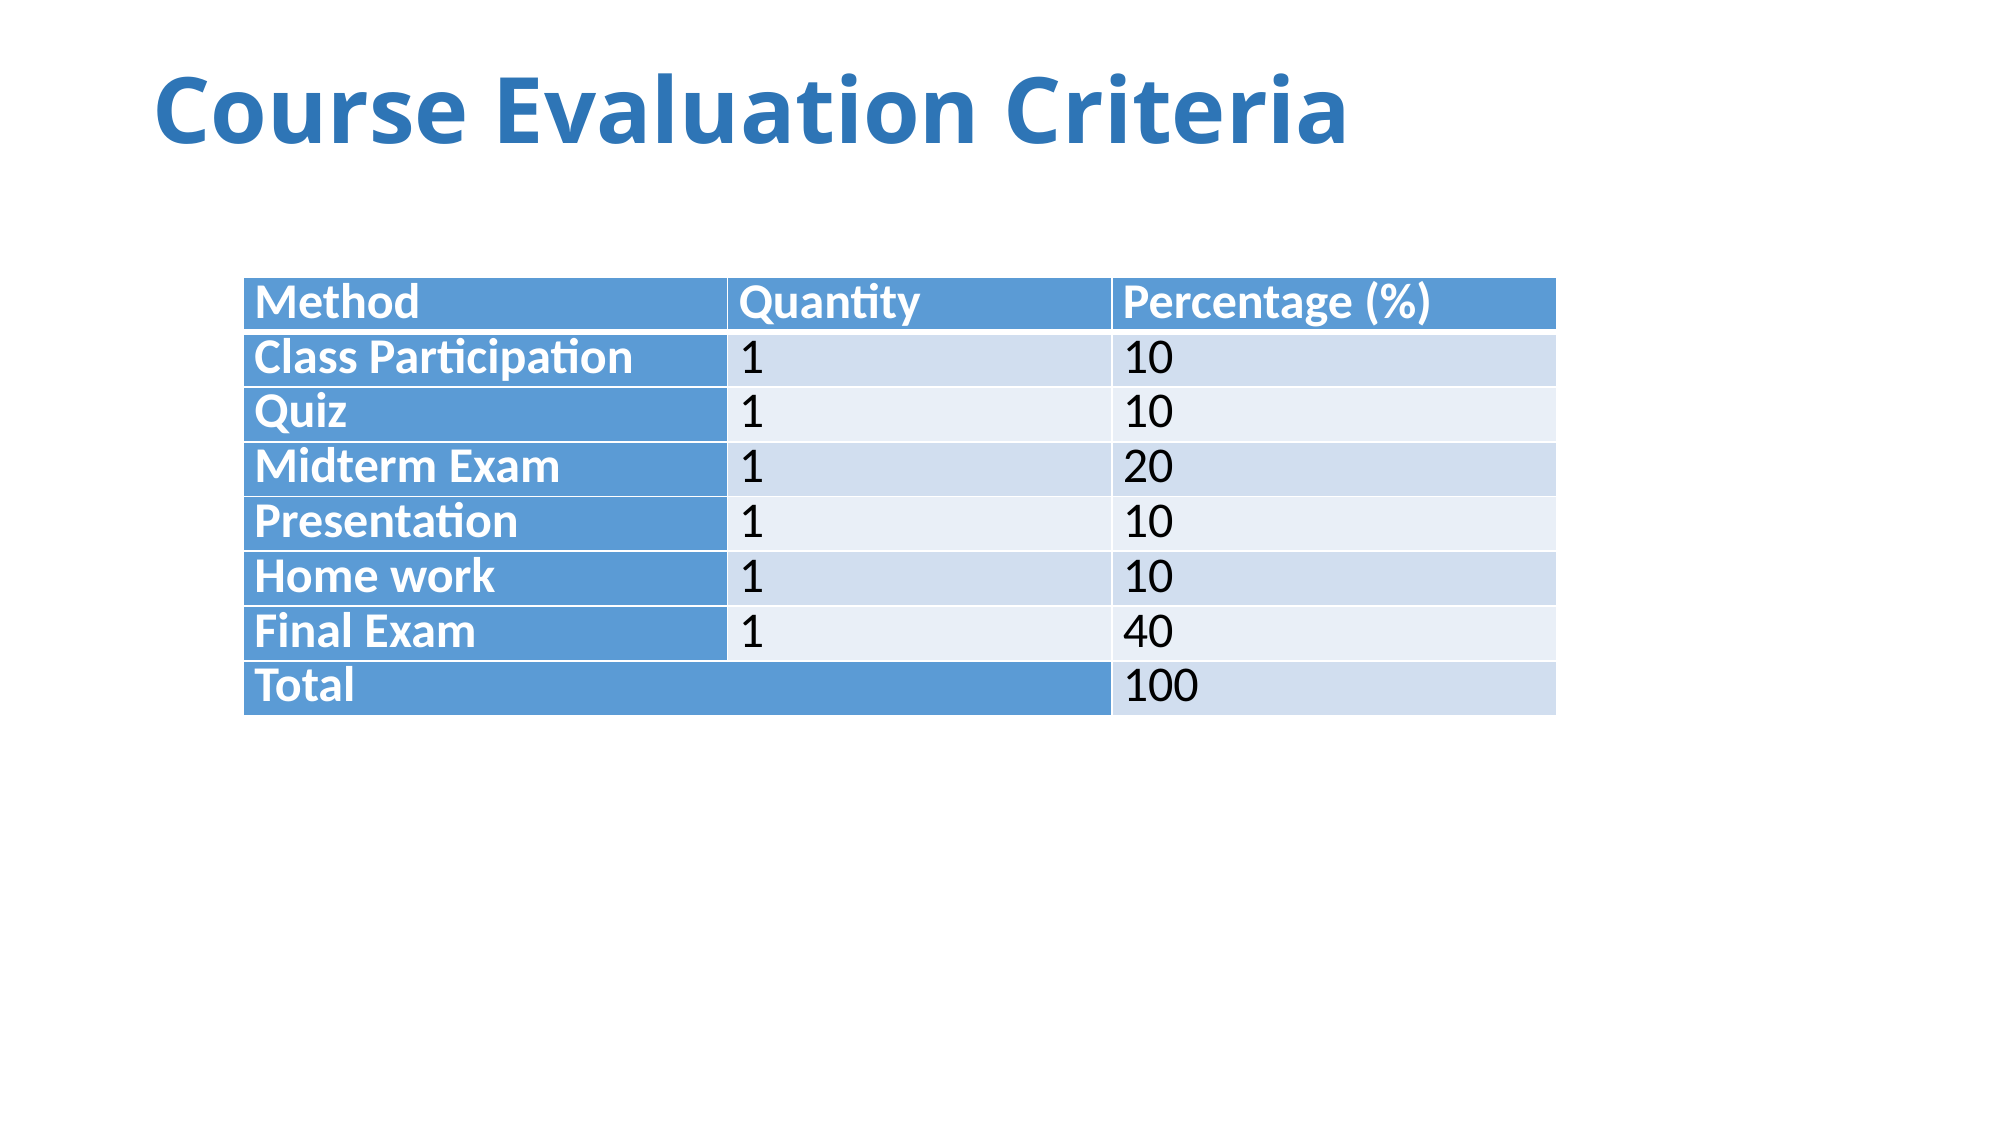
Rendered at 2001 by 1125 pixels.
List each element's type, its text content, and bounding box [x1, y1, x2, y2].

table_cell Final Exam [244, 607, 727, 660]
table_cell Total [244, 662, 1111, 715]
table_cell 1 [728, 552, 1111, 605]
title Course Evaluation Criteria [137, 59, 1863, 278]
table_cell 40 [1113, 607, 1556, 660]
table_cell Quiz [244, 388, 727, 441]
table_header Percentage (%) [1113, 278, 1556, 329]
table_cell 10 [1113, 497, 1556, 550]
table_cell 10 [1113, 388, 1556, 441]
table_header Quantity [728, 278, 1111, 329]
table_cell 1 [728, 388, 1111, 441]
table_cell 10 [1113, 335, 1556, 386]
table_cell 10 [1113, 552, 1556, 605]
table_cell Class Participation [244, 335, 727, 386]
table_header Method [244, 278, 727, 329]
table_cell 20 [1113, 443, 1556, 496]
table_cell Home work [244, 552, 727, 605]
table_cell 1 [728, 497, 1111, 550]
table_cell 1 [728, 335, 1111, 386]
table_cell Midterm Exam [244, 443, 727, 496]
table_cell 1 [728, 443, 1111, 496]
table_cell 100 [1113, 662, 1556, 715]
table_cell 1 [728, 607, 1111, 660]
table_cell Presentation [244, 497, 727, 550]
